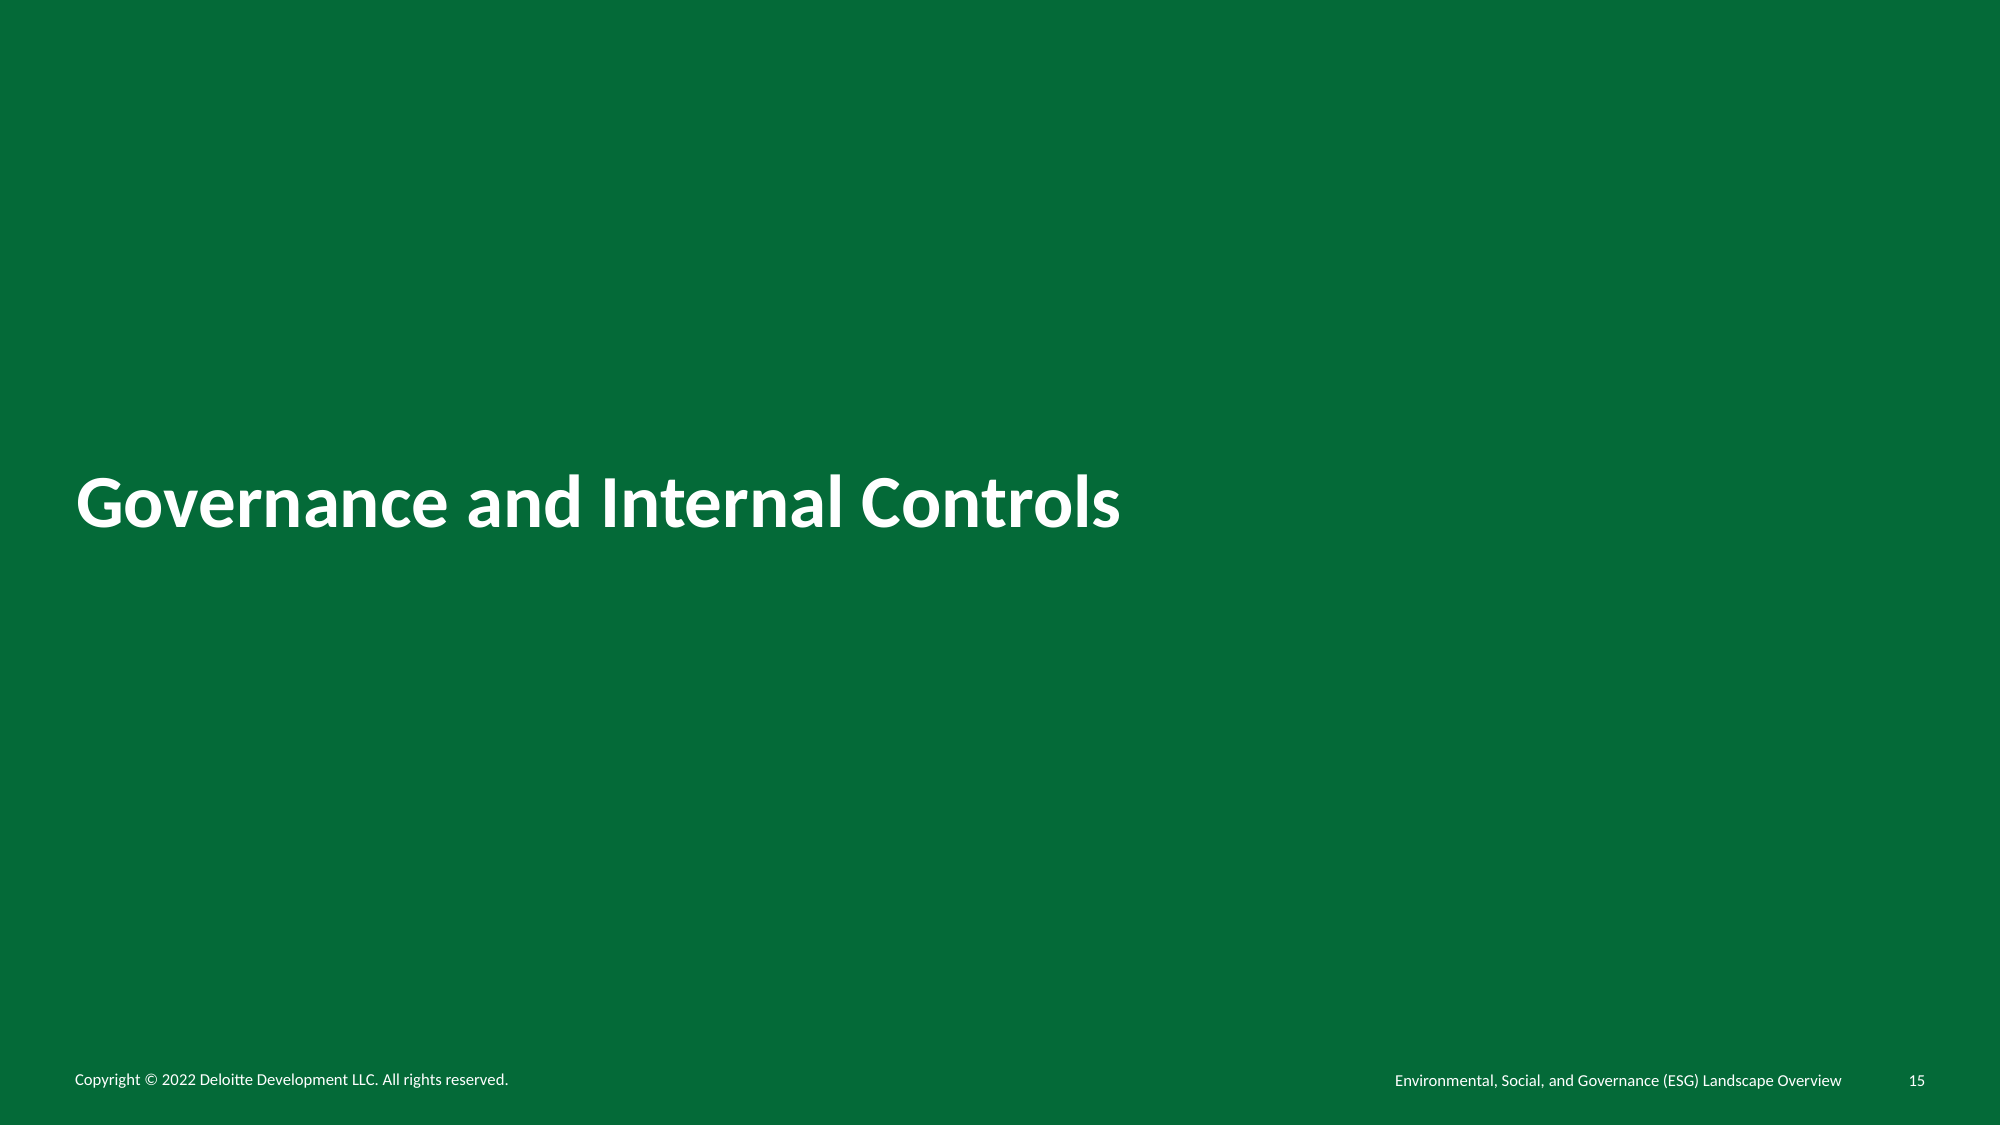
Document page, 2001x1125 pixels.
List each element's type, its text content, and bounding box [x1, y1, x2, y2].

title Governance and Internal Controls [76, 283, 1918, 545]
